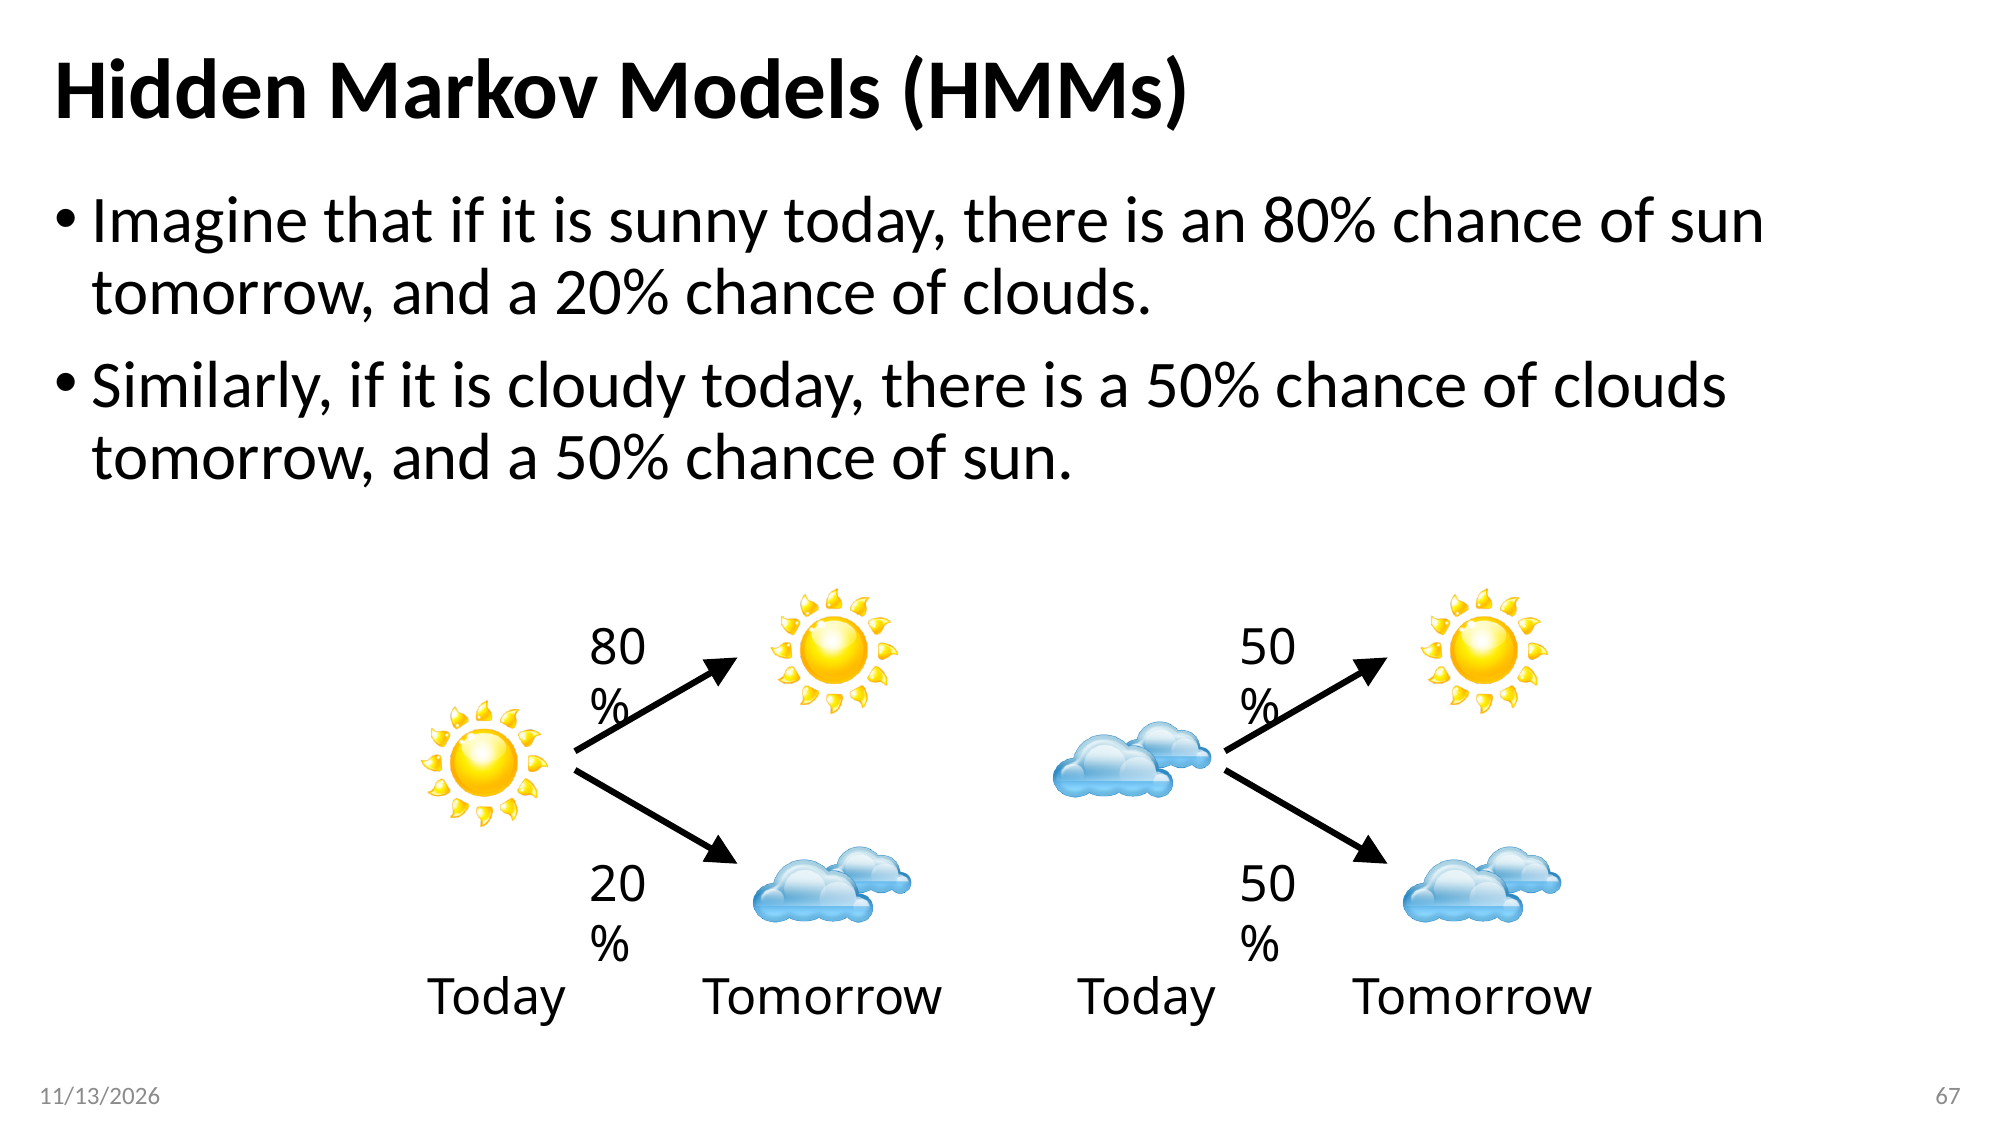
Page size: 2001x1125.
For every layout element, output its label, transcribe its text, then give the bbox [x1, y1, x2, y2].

text_box 50% [1224, 606, 1350, 657]
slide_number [39, 1064, 490, 1125]
picture [762, 582, 900, 720]
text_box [574, 657, 738, 752]
text_box Today [1062, 957, 1238, 1033]
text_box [1224, 769, 1388, 864]
text_box Today [412, 957, 588, 1033]
picture [1399, 807, 1563, 970]
picture [749, 807, 913, 970]
text_box Tomorrow [1337, 957, 1625, 1033]
text_box 80% [574, 606, 701, 657]
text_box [1224, 657, 1388, 752]
list Imagine that if it is sunny today, there is an 80% chance of sun tomorrow, and a 20% chance of clouds. Similarly, if it is cloudy today, there is a 50% chance of clouds tomorrow, and a 50% chance of sun. [39, 177, 1961, 518]
text_box Tomorrow [687, 957, 975, 1033]
slide_number 67 [1510, 1064, 1961, 1125]
text_box 50% [1224, 864, 1350, 979]
picture [1049, 682, 1213, 845]
title Hidden Markov Models (HMMs) [39, 37, 1961, 145]
picture [412, 694, 550, 833]
text_box 20% [575, 864, 700, 979]
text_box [574, 769, 738, 864]
picture [1412, 582, 1550, 720]
